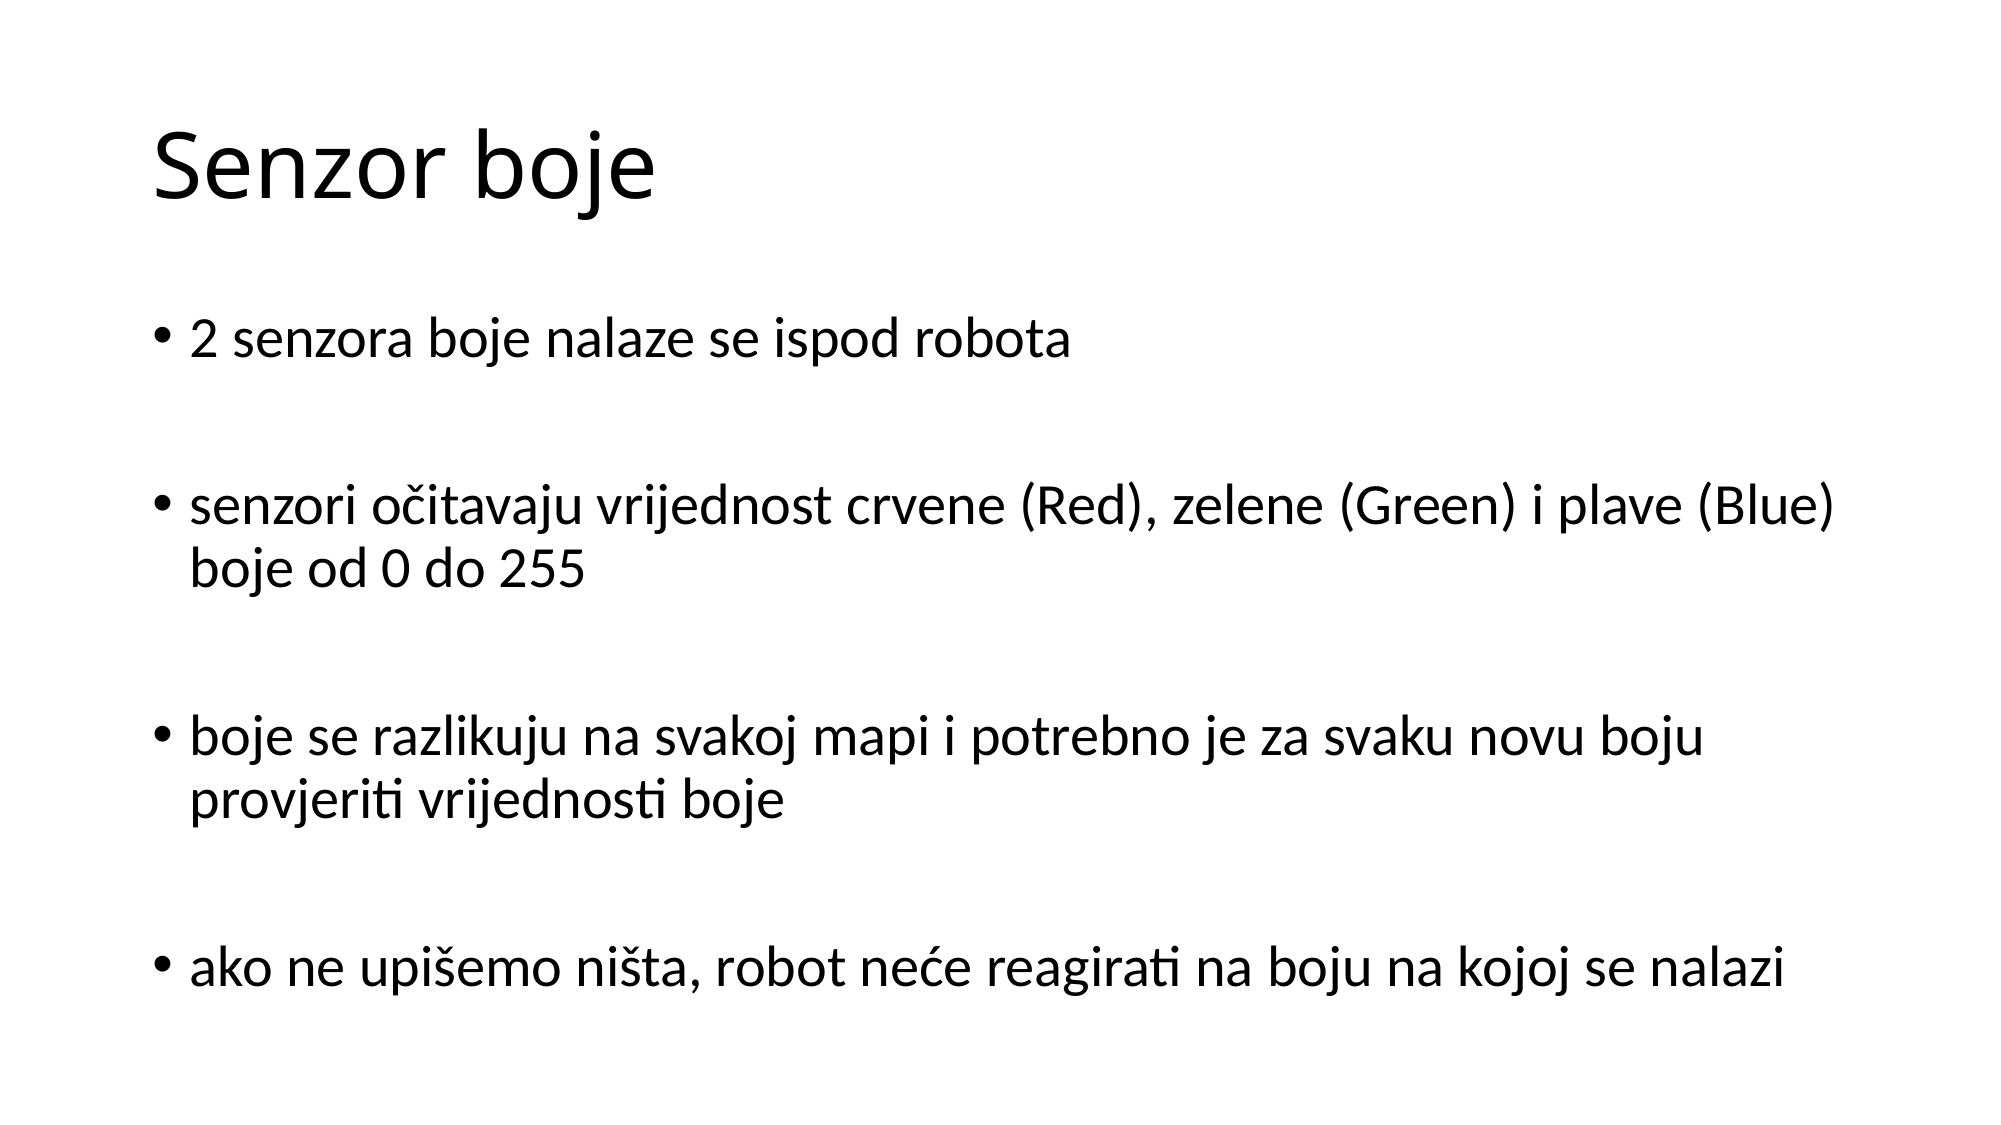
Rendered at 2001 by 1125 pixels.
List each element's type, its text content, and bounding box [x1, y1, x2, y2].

title Senzor boje [137, 59, 1863, 278]
list 2 senzora boje nalaze se ispod robota senzori očitavaju vrijednost crvene (Red), zelene (Green) i plave (Blue) boje od 0 do 255 boje se razlikuju na svakoj mapi i potrebno je za svaku novu boju provjeriti vrijednosti boje ako ne upišemo ništa, robot neće reagirati na boju na kojoj se nalazi [137, 299, 1863, 1014]
